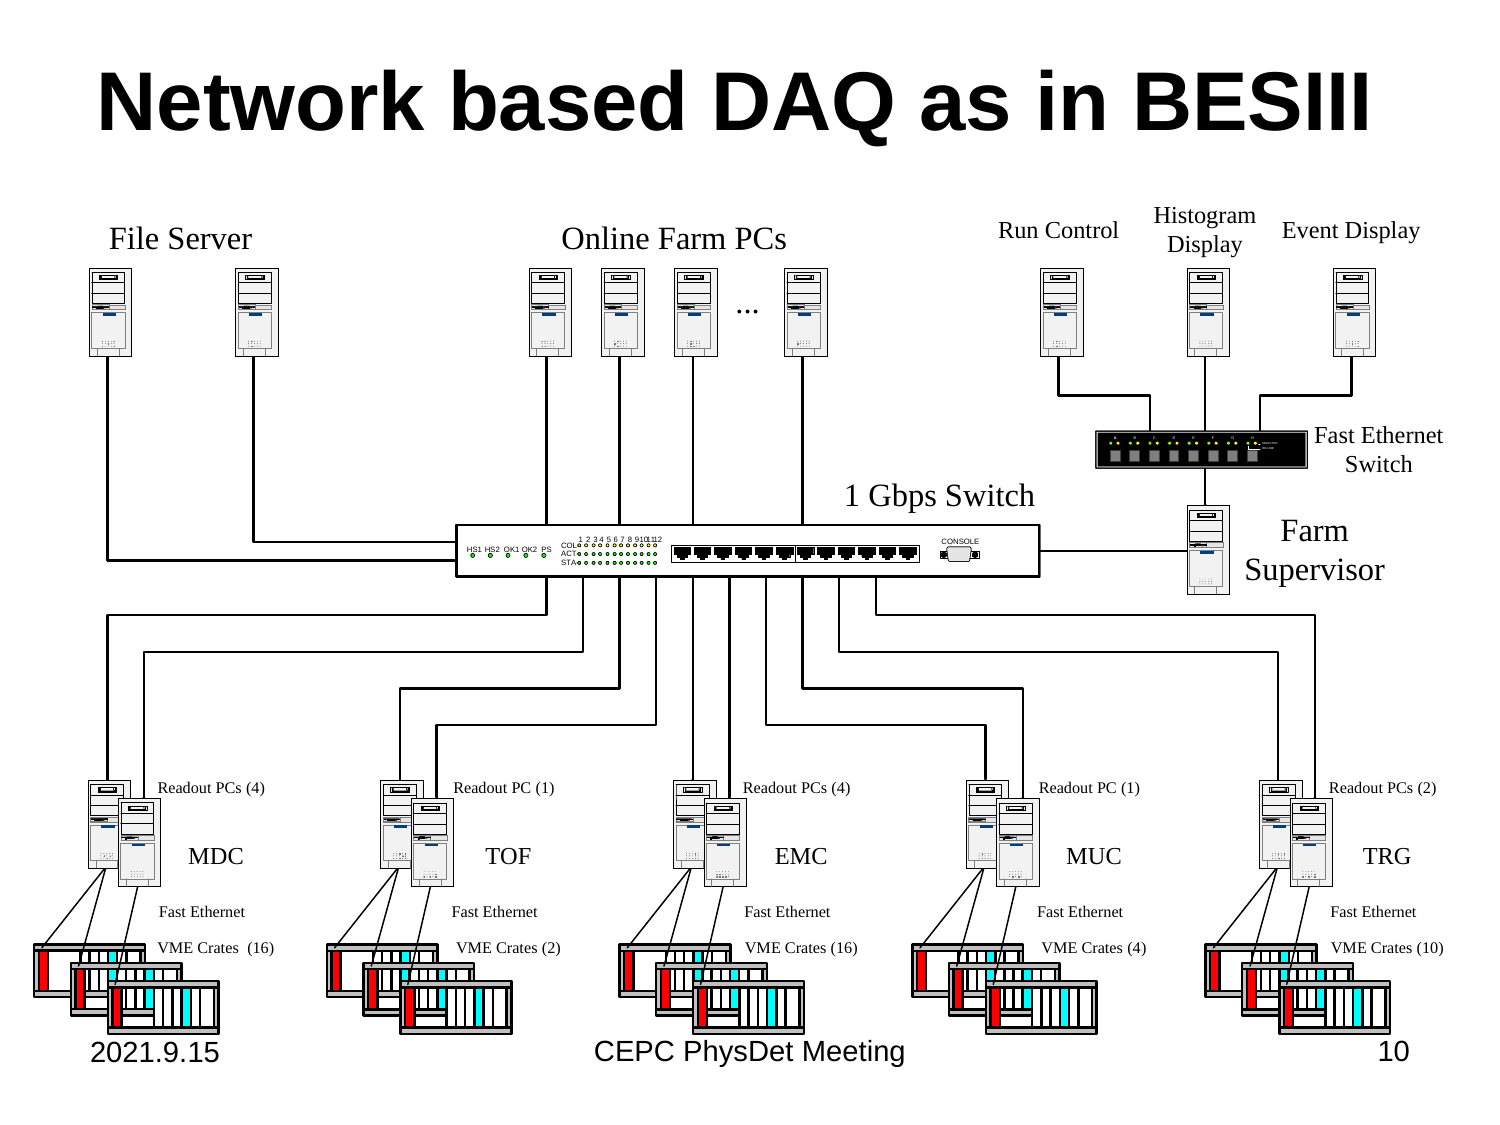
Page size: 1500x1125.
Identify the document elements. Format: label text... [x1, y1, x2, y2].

footer CEPC PhysDet Meeting [512, 1047, 988, 1104]
slide_number 10 [1074, 1047, 1426, 1104]
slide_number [74, 1047, 426, 1104]
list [29, 189, 1465, 1039]
text_box Network based DAQ as in BESIII [53, 39, 1441, 155]
